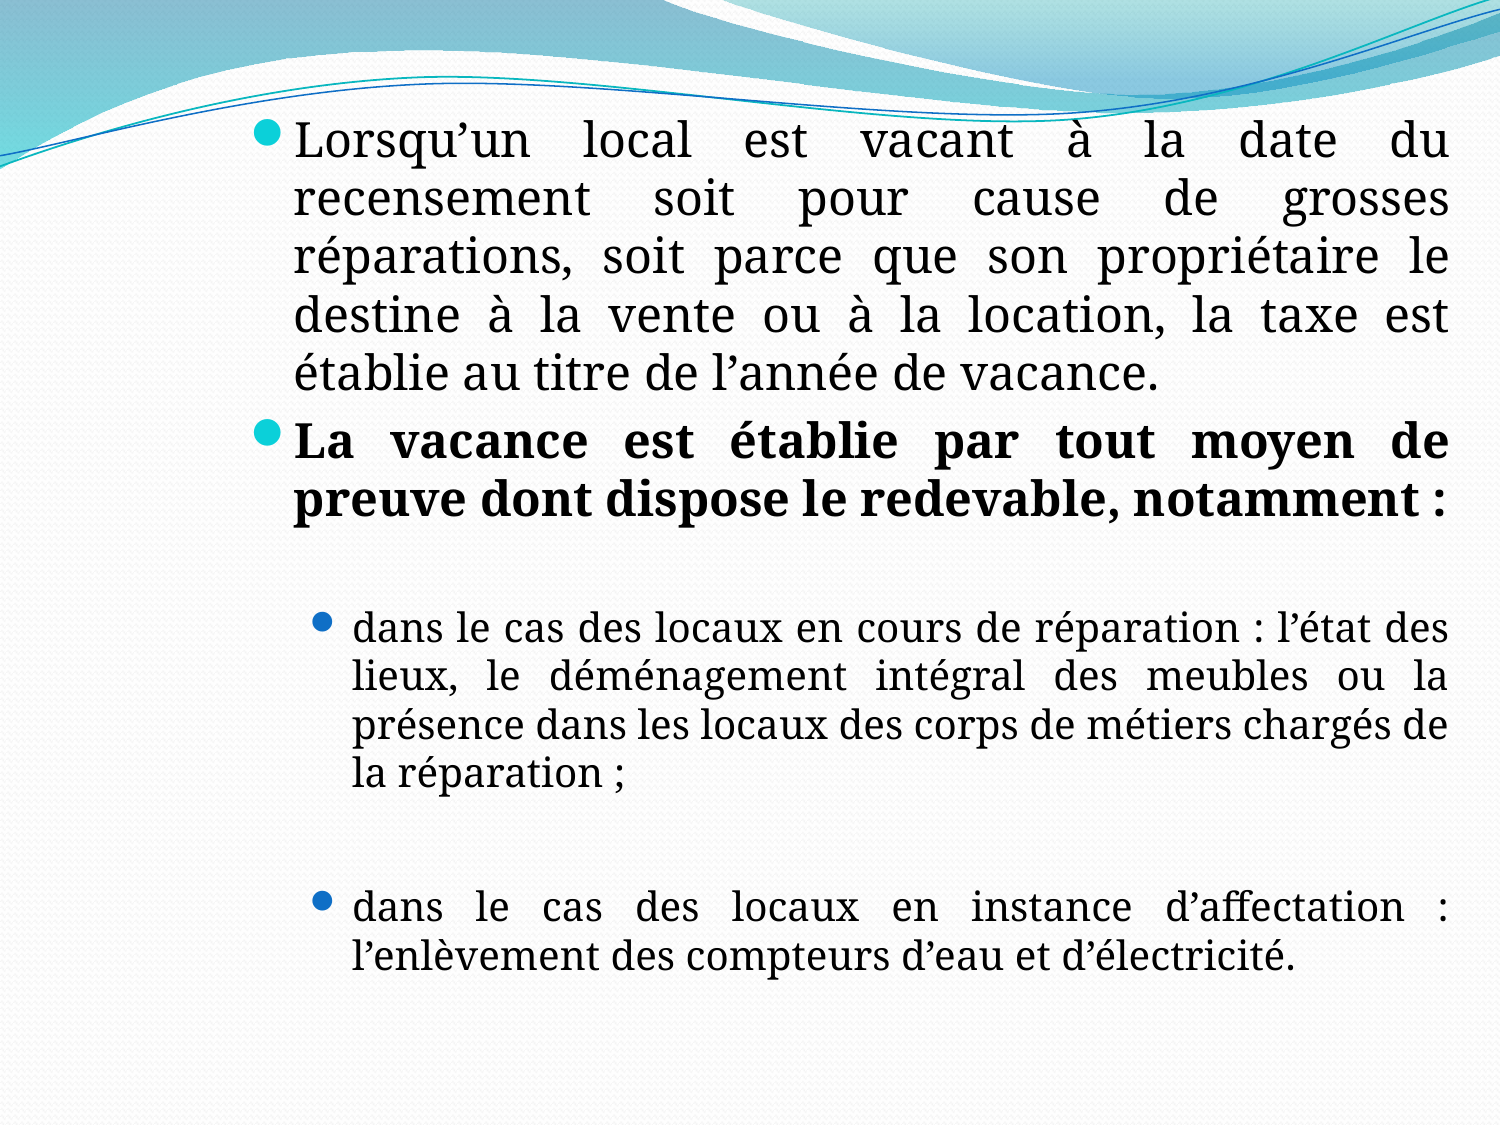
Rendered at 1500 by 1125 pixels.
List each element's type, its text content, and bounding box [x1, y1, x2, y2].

list Lorsqu’un local est vacant à la date du recensement soit pour cause de grosses réparations, soit parce que son propriétaire le destine à la vente ou à la location, la taxe est établie au titre de l’année de vacance. La vacance est établie par tout moyen de preuve dont dispose le redevable, notamment : dans le cas des locaux en cours de réparation : l’état des lieux, le déménagement intégral des meubles ou la présence dans les locaux des corps de métiers chargés de la réparation ; dans le cas des locaux en instance d’affectation : l’enlèvement des compteurs d’eau et d’électricité. [235, 101, 1466, 1025]
